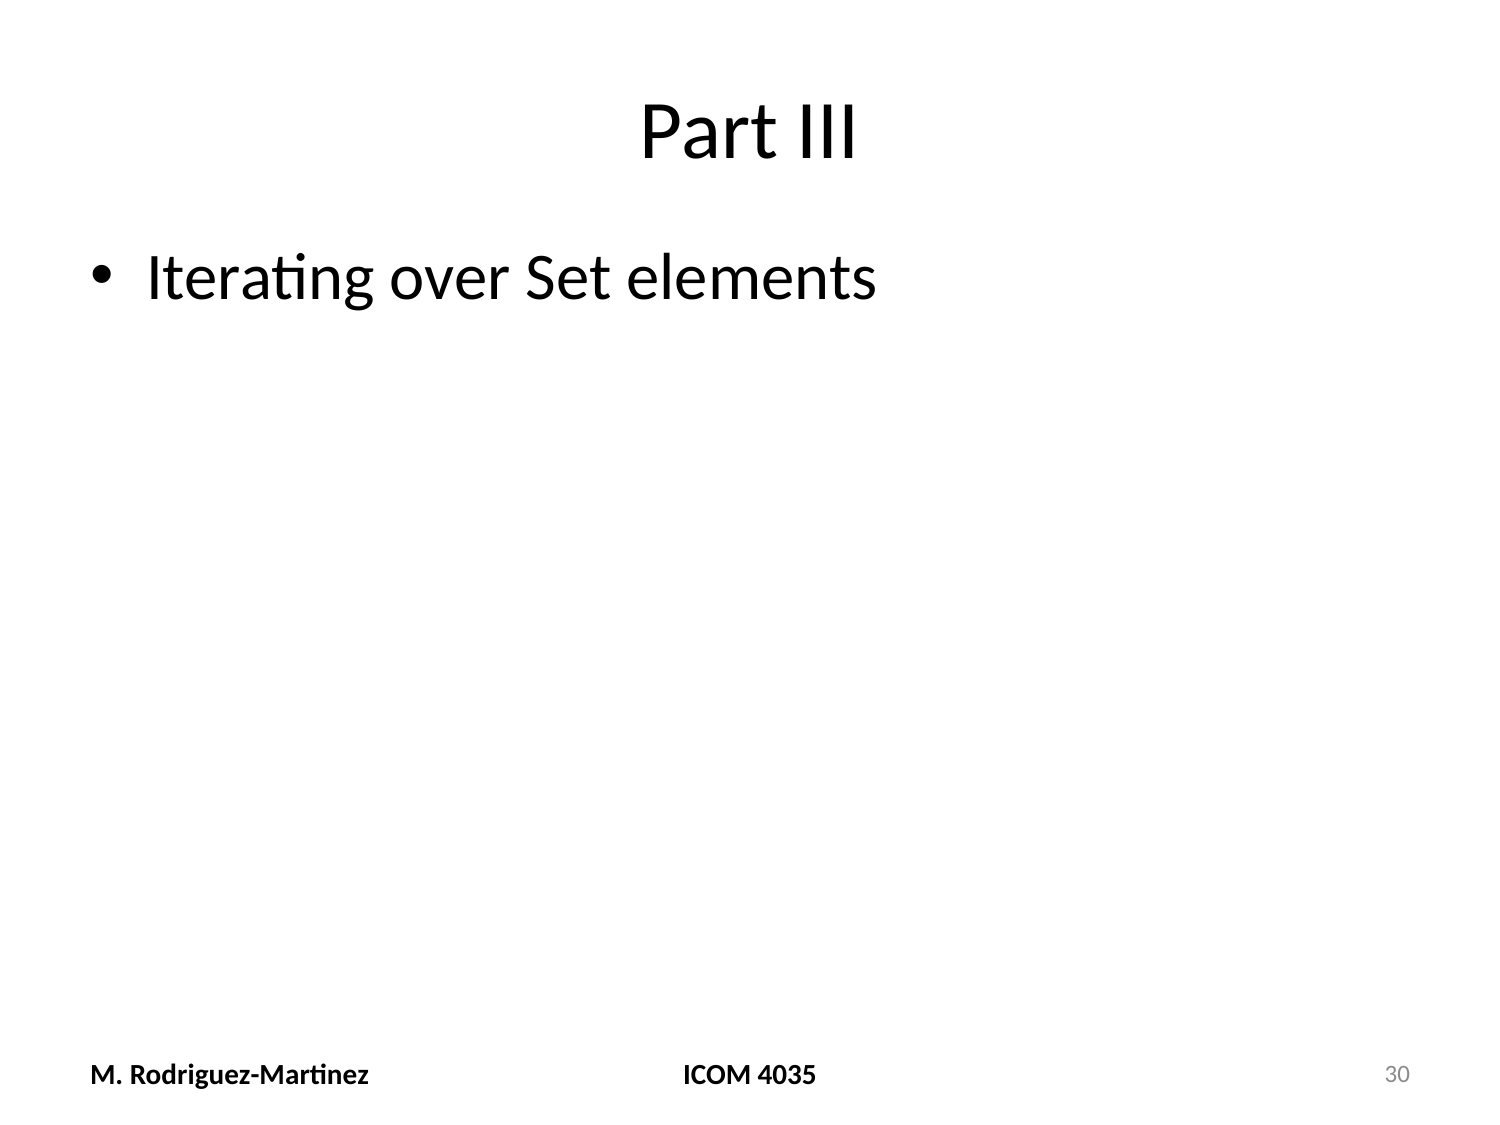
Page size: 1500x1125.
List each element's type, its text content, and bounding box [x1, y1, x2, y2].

slide_number M. Rodriguez-Martinez [75, 1042, 425, 1103]
slide_number 30 [1074, 1042, 1425, 1103]
list Iterating over Set elements [75, 225, 1425, 1005]
footer ICOM 4035 [512, 1042, 988, 1103]
title Part III [75, 45, 1425, 206]
